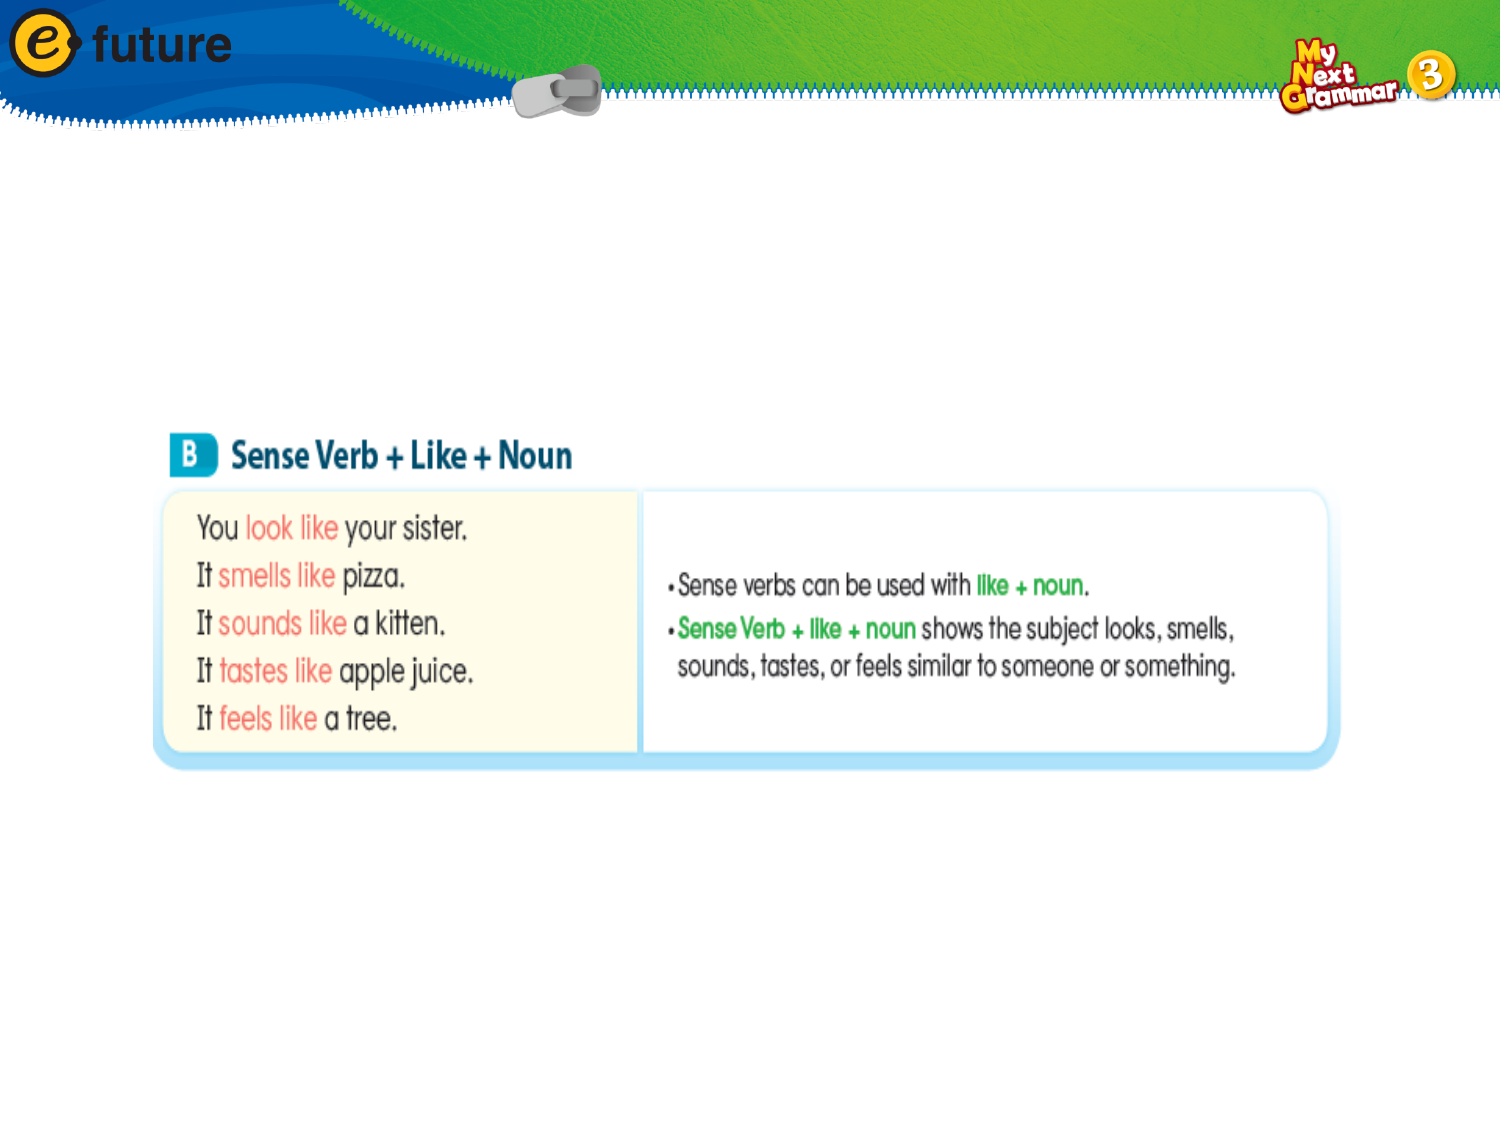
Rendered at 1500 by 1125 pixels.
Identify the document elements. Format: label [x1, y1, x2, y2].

picture [152, 432, 1348, 776]
picture [0, 0, 1500, 134]
